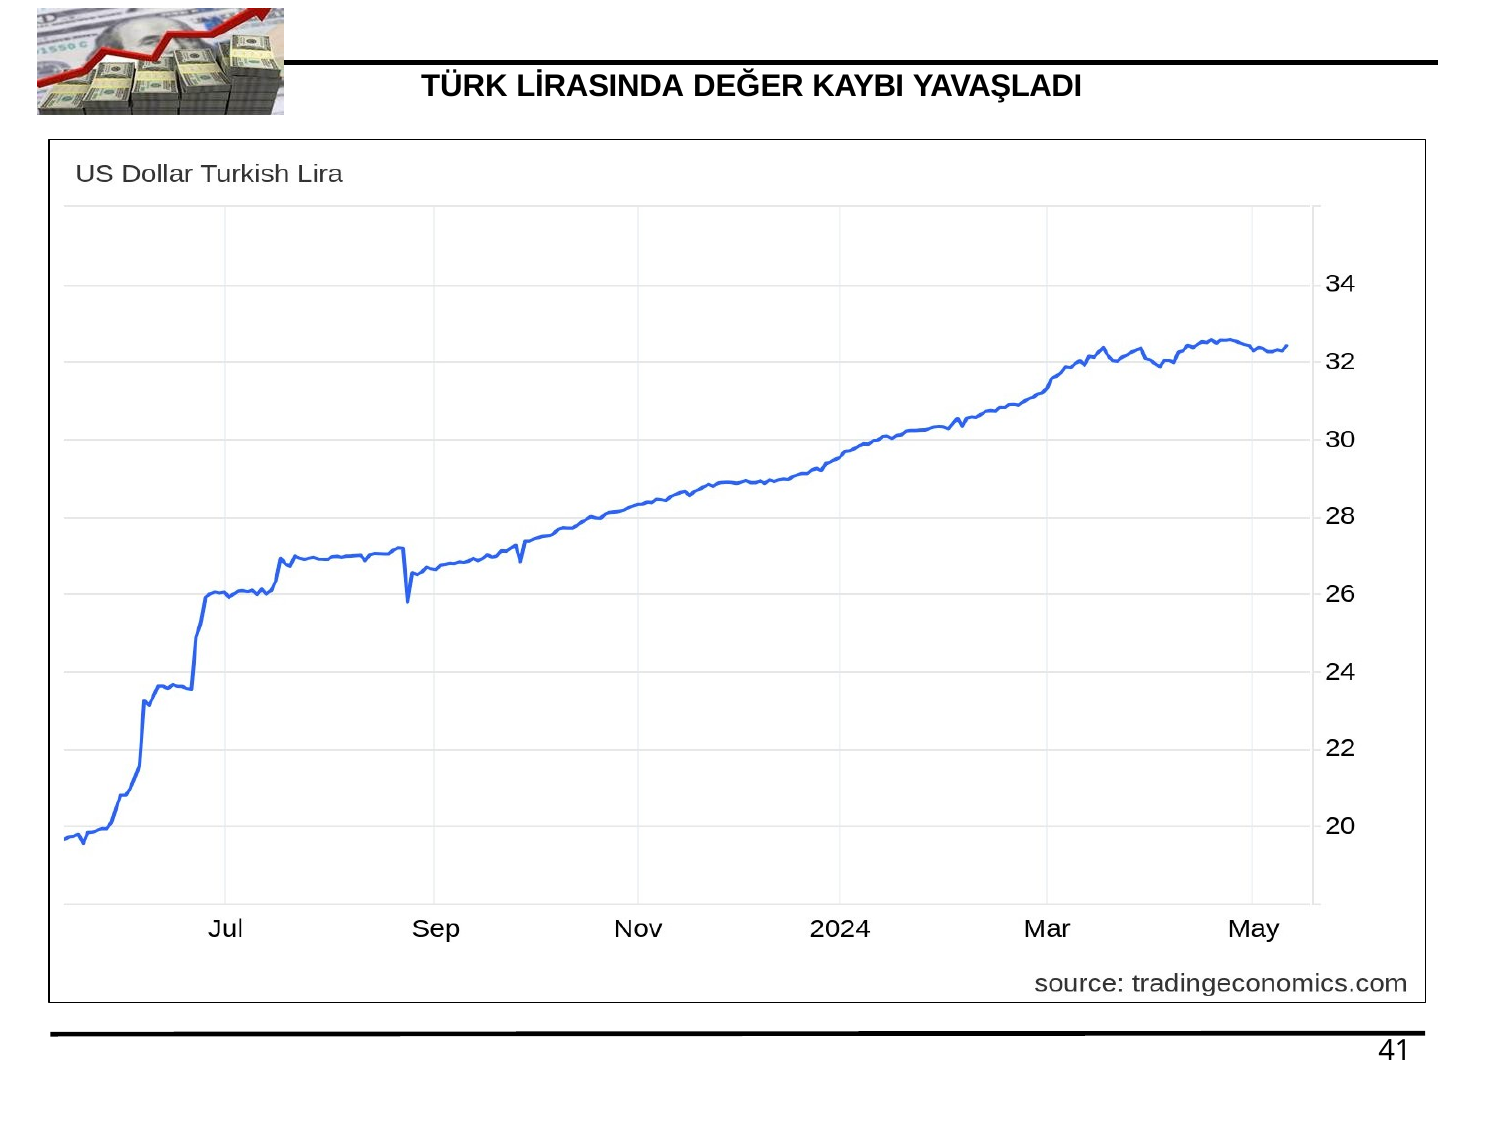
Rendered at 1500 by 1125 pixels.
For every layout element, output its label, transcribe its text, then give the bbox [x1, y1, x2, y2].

text_box 41 [1376, 1029, 1413, 1067]
text_box TÜRK LİRASINDA DEĞER KAYBI YAVAŞLADI [419, 62, 1091, 103]
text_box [48, 138, 1427, 1004]
picture [37, 8, 284, 115]
